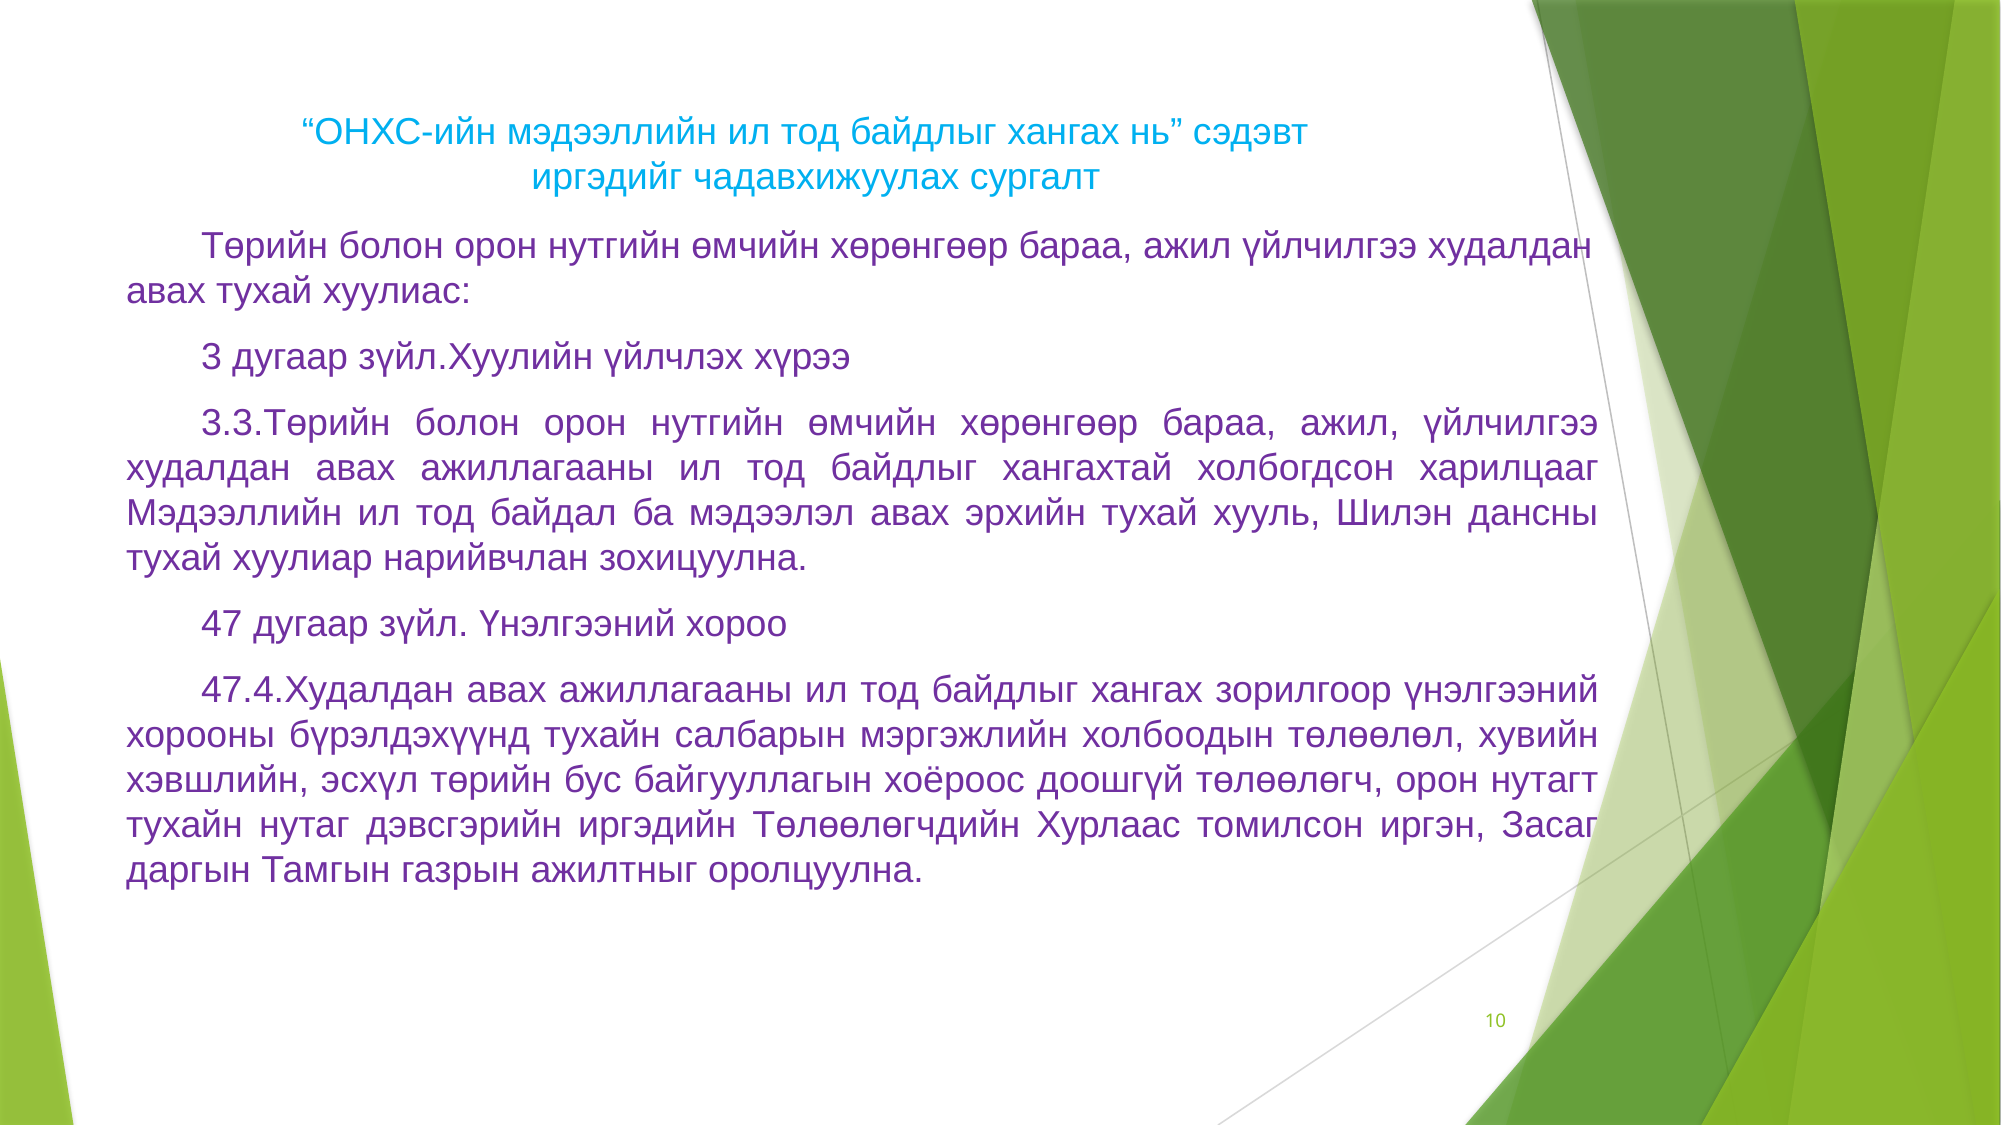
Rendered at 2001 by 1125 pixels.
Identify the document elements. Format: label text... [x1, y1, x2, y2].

list Төрийн болон орон нутгийн өмчийн хөрөнгөөр бараа, ажил үйлчилгээ худалдан авах тухай хуулиас: 3 дугаар зүйл.Хуулийн үйлчлэх хүрээ 3.3.Төрийн болон орон нутгийн өмчийн хөрөнгөөр бараа, ажил, үйлчилгээ худалдан авах ажиллагааны ил тод байдлыг хангахтай холбогдсон харилцааг Мэдээллийн ил тод байдал ба мэдээлэл авах эрхийн тухай хууль, Шилэн дансны тухай хуулиар нарийвчлан зохицуулна. 47 дугаар зүйл. Үнэлгээний хороо 47.4.Худалдан авах ажиллагааны ил тод байдлыг хангах зорилгоор үнэлгээний хорооны бүрэлдэхүүнд тухайн салбарын мэргэжлийн холбоодын төлөөлөл, хувийн хэвшлийн, эсхүл төрийн бус байгууллагын хоёроос доошгүй төлөөлөгч, орон нутагт тухайн нутаг дэвсгэрийн иргэдийн Төлөөлөгчдийн Хурлаас томилсон иргэн, Засаг даргын Тамгын газрын ажилтныг оролцуулна. [111, 213, 1615, 991]
slide_number 10 [1409, 991, 1522, 1051]
title “ОНХС-ийн мэдээллийн ил тод байдлыг хангах нь” сэдэвт иргэдийг чадавхижуулах сургалт [111, 99, 1522, 230]
